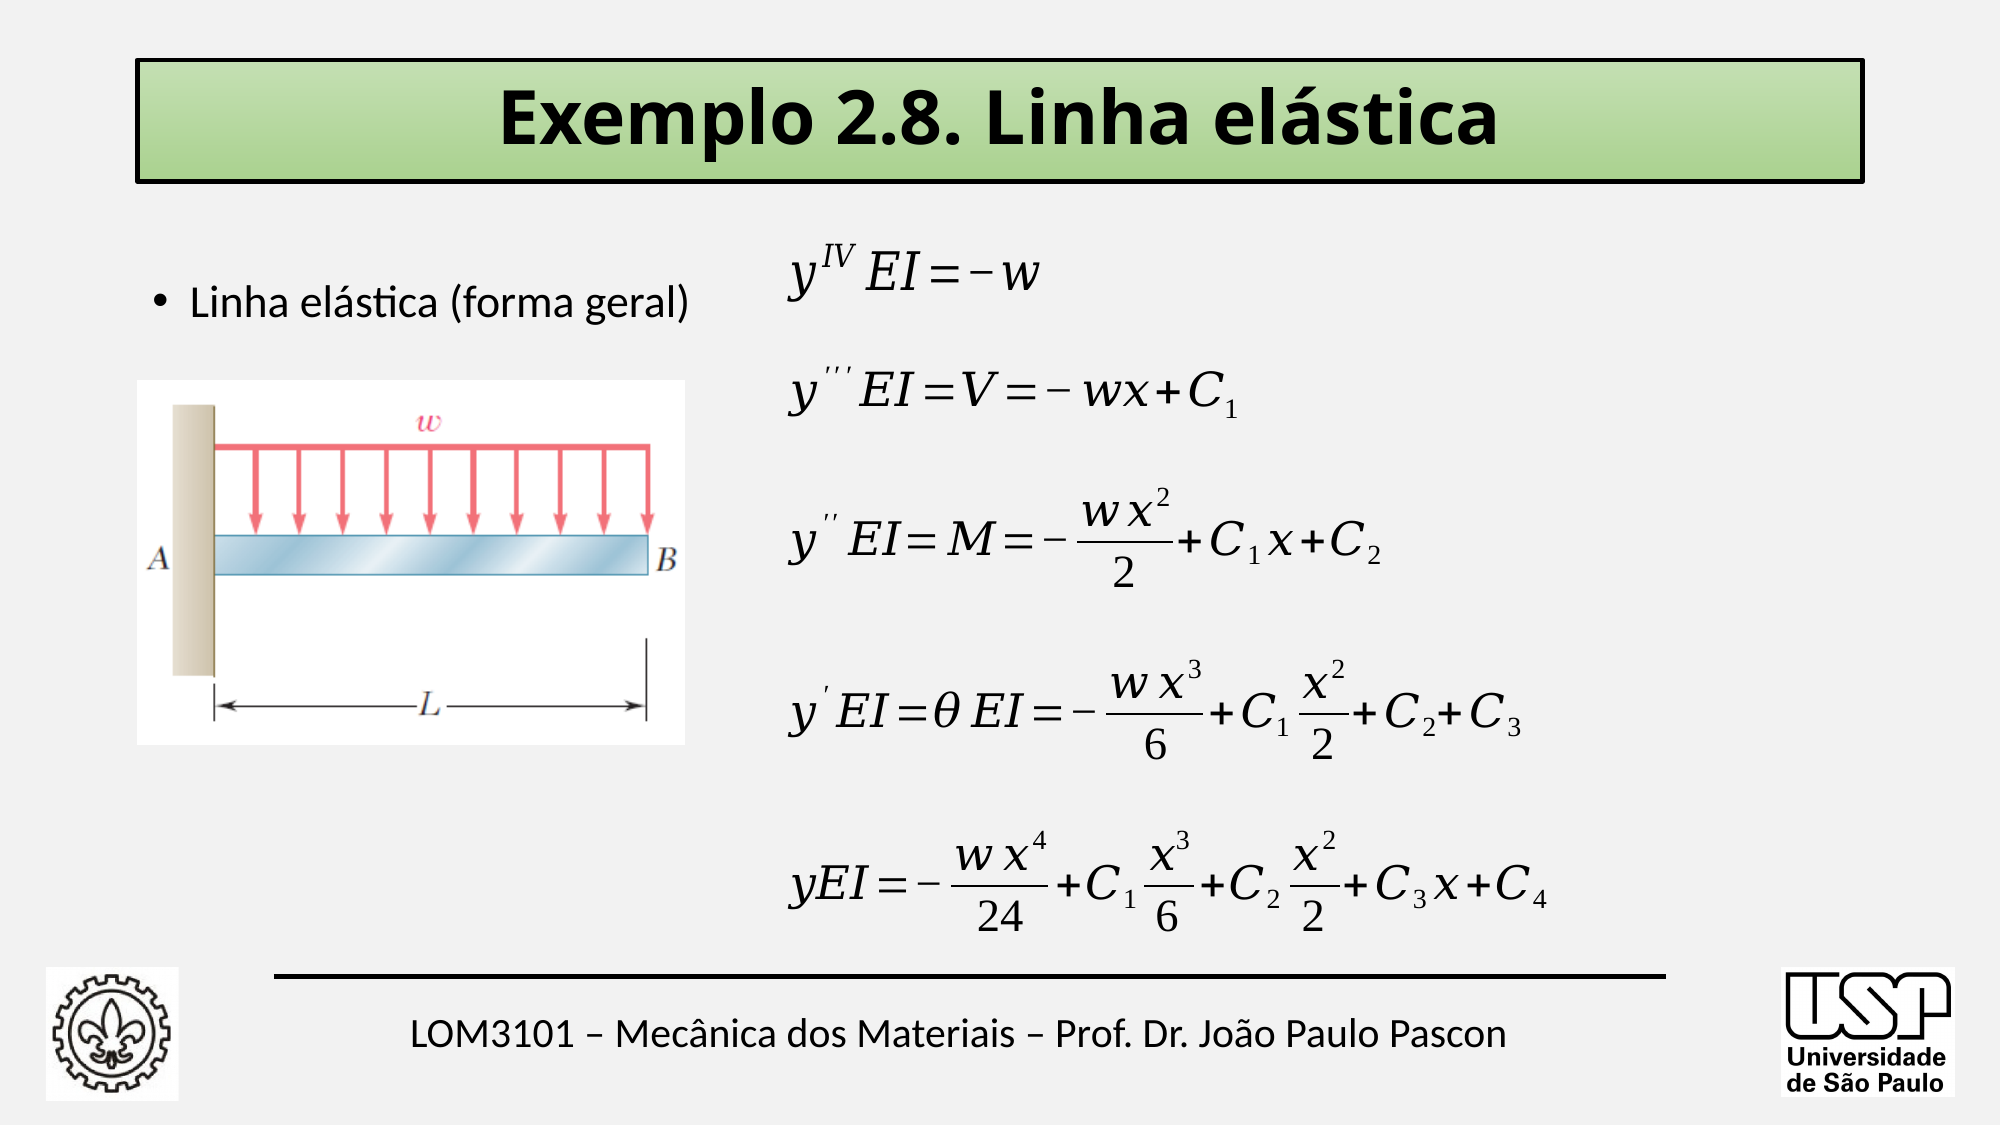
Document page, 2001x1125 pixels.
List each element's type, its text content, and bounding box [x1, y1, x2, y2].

picture [137, 380, 685, 745]
title Exemplo 2.8. Linha elástica [137, 59, 1863, 182]
picture [45, 967, 179, 1101]
text_box LOM3101 – Mecânica dos Materiais – Prof. Dr. João Paulo Pascon [202, 998, 1716, 1064]
list Linha elástica (forma geral) [137, 237, 1863, 944]
picture [1781, 967, 1955, 1097]
